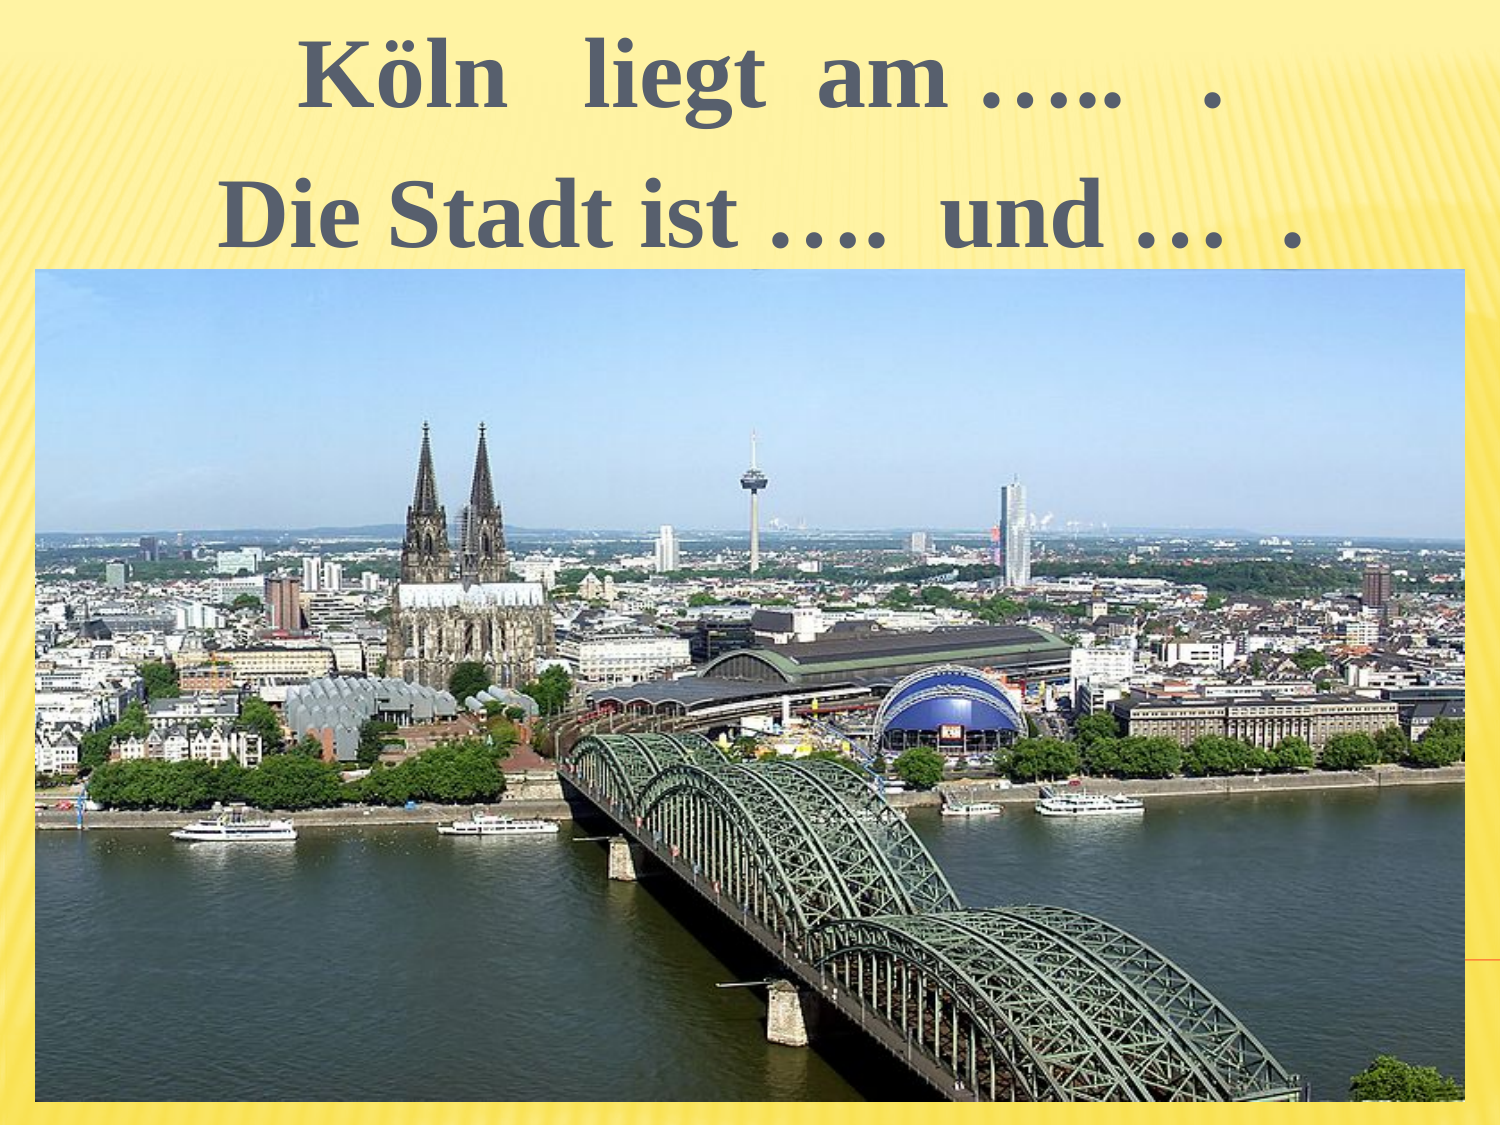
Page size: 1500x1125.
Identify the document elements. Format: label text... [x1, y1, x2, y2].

list Köln liegt am ….. . Die Stadt ist …. und … . [58, 0, 1465, 269]
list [34, 269, 1466, 1102]
